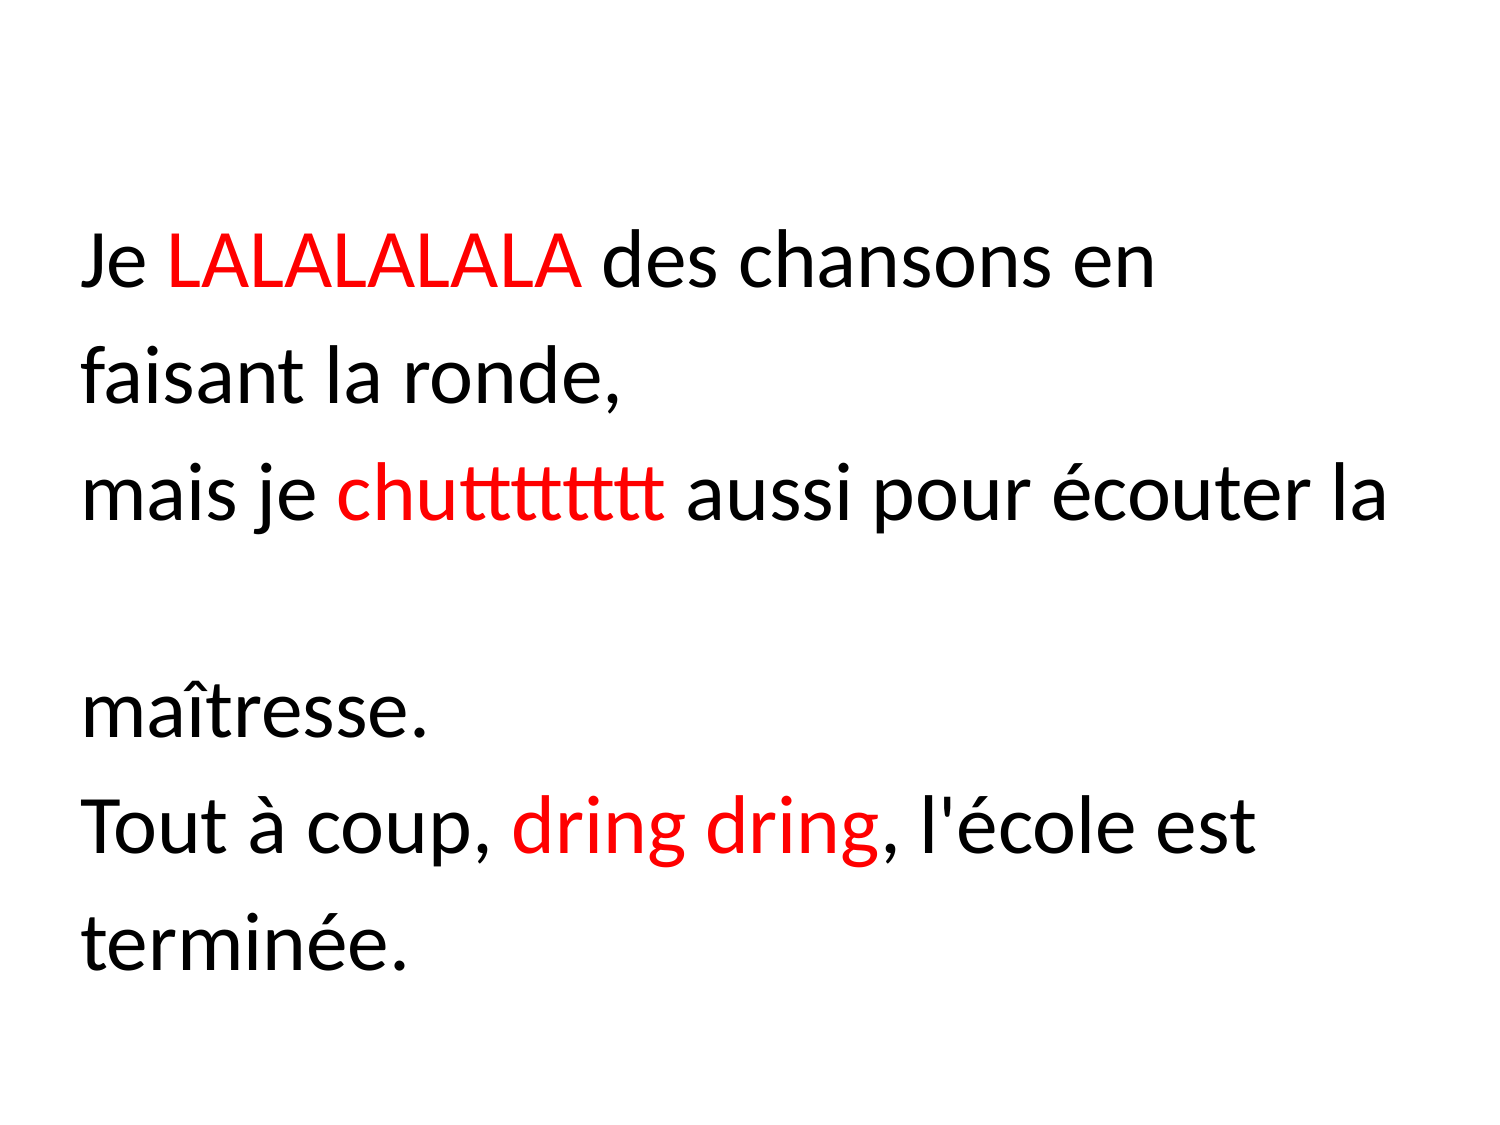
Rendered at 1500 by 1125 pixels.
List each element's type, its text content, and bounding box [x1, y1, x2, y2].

list Je LALALALALA des chansons en faisant la ronde, mais je chutttttttt aussi pour écouter la maîtresse. Tout à coup, dring dring, l'école est terminée. [64, 196, 1415, 939]
